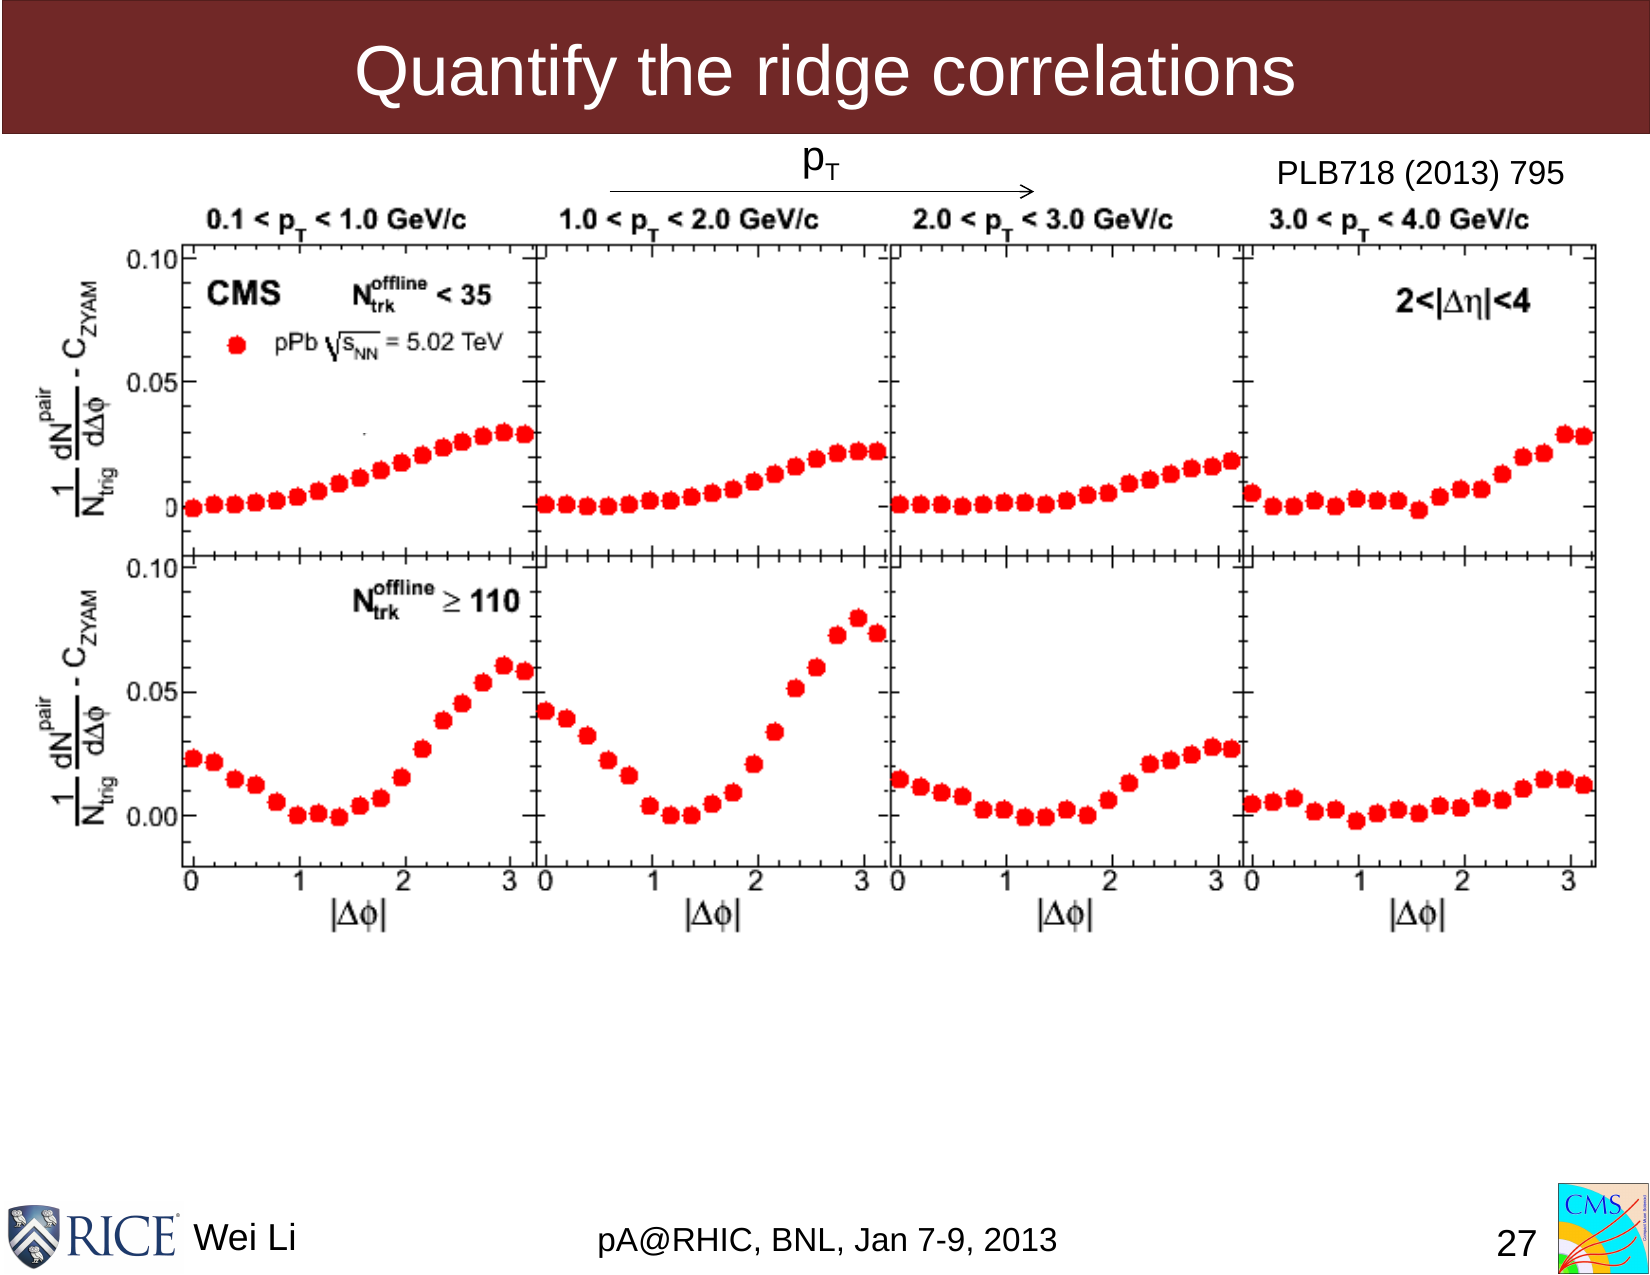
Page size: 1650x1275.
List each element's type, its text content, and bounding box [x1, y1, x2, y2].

title Quantify the ridge correlations [2, 0, 1650, 134]
text_box pT [785, 120, 857, 190]
text_box PLB718 (2013) 795 [1261, 143, 1599, 198]
picture [0, 198, 1650, 961]
picture [4, 1201, 184, 1274]
picture [1558, 1183, 1649, 1274]
